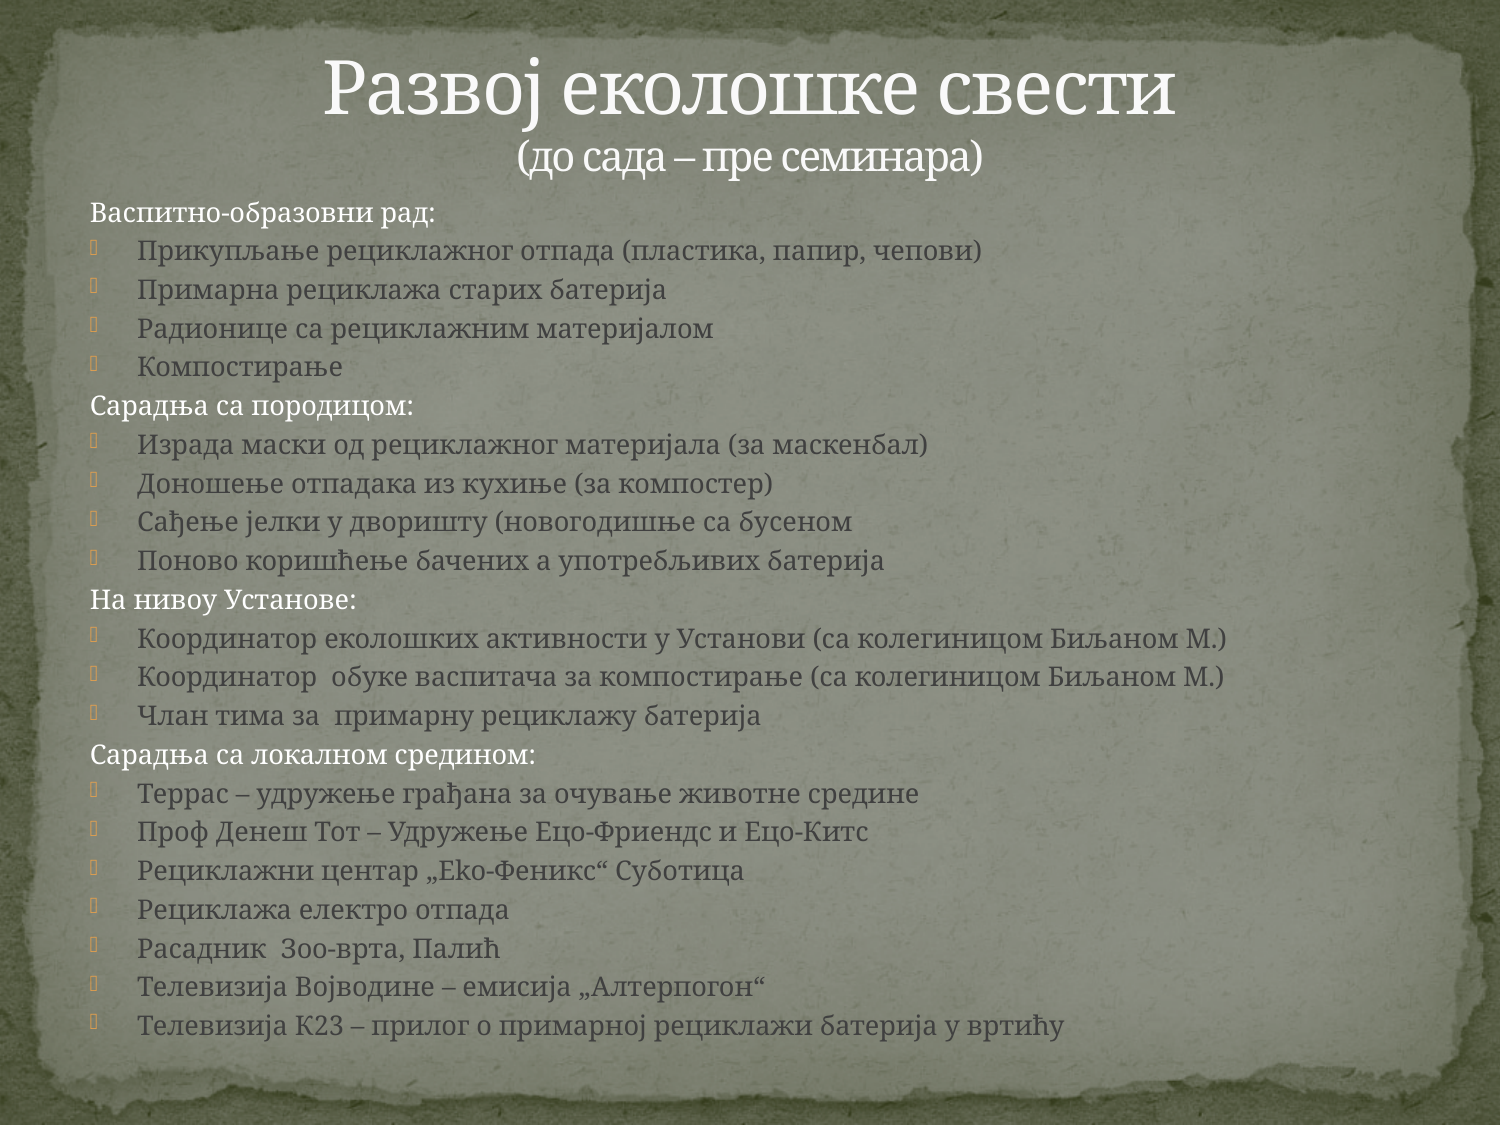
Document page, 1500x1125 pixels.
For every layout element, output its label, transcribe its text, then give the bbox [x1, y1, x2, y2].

title Развој еколошке свести (до сада – пре семинара) [74, 37, 1425, 188]
list Васпитно-образовни рад: Прикупљање рециклажног отпада (пластика, папир, чепови) Примарна рециклажа старих батерија Радионице са рециклажним материјалом Компостирање Сарадња са породицом: Израда маски од рециклажног материјала (за маскенбал) Доношење отпадака из кухиње (за компостер) Сађење јелки у дворишту (новогодишње са бусеном Поново коришћење бачених а употребљивих батерија На нивоу Установе: Координатор еколошких активности у Установи (са колегиницом Биљаном М.) Координатор обуке васпитача за компостирање (са колегиницом Биљаном М.) Члан тима за примарну рециклажу батерија Сарадња са локалном средином: Террас – удружење грађана за очување животне средине Проф Денеш Тот – Удружење Ецо-Фриендс и Ецо-Китс Рециклажни центар „Еkо-Феникс“ Суботица Рециклажа електро отпада Расадник Зоо-врта, Палић Телевизија Војводине – емисија „Алтерпогон“ Телевизија К23 – прилог о примарној рециклажи батерија у вртићу [75, 188, 1425, 1063]
